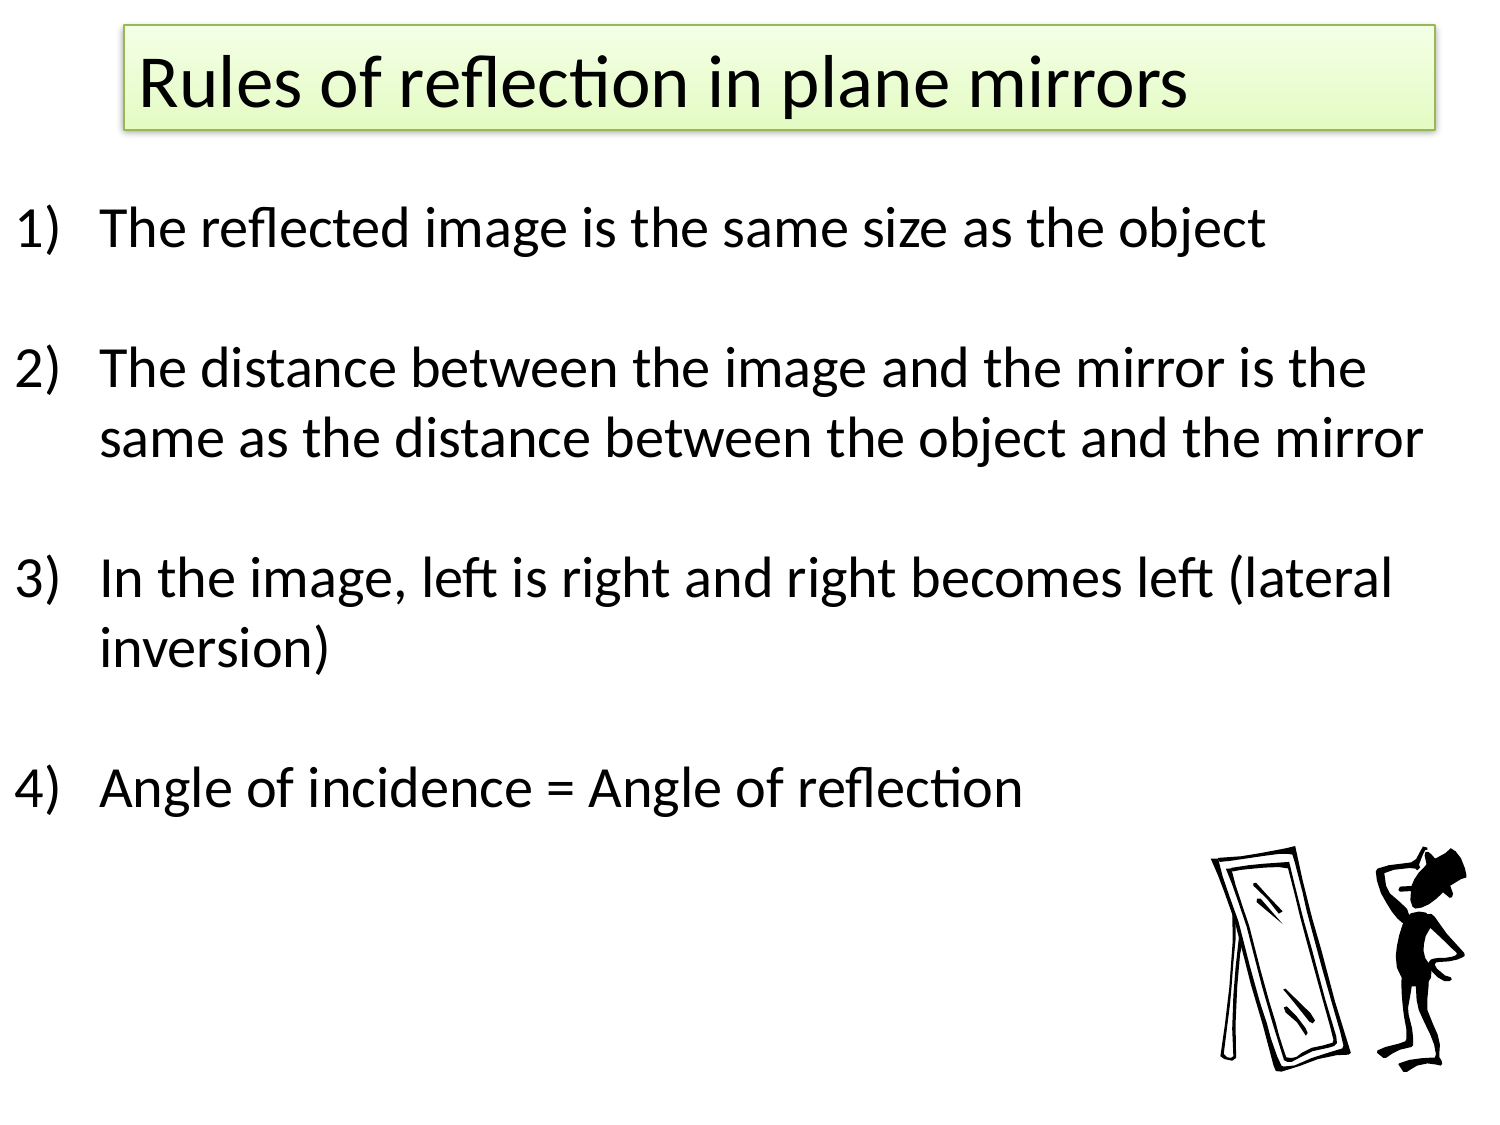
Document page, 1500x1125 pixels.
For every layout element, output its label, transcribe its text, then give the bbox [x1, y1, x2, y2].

picture [1210, 845, 1467, 1073]
text_box The reflected image is the same size as the object The distance between the image and the mirror is the same as the distance between the object and the mirror In the image, left is right and right becomes left (lateral inversion) Angle of incidence = Angle of reflection [0, 182, 1469, 827]
text_box Rules of reflection in plane mirrors [123, 24, 1436, 131]
